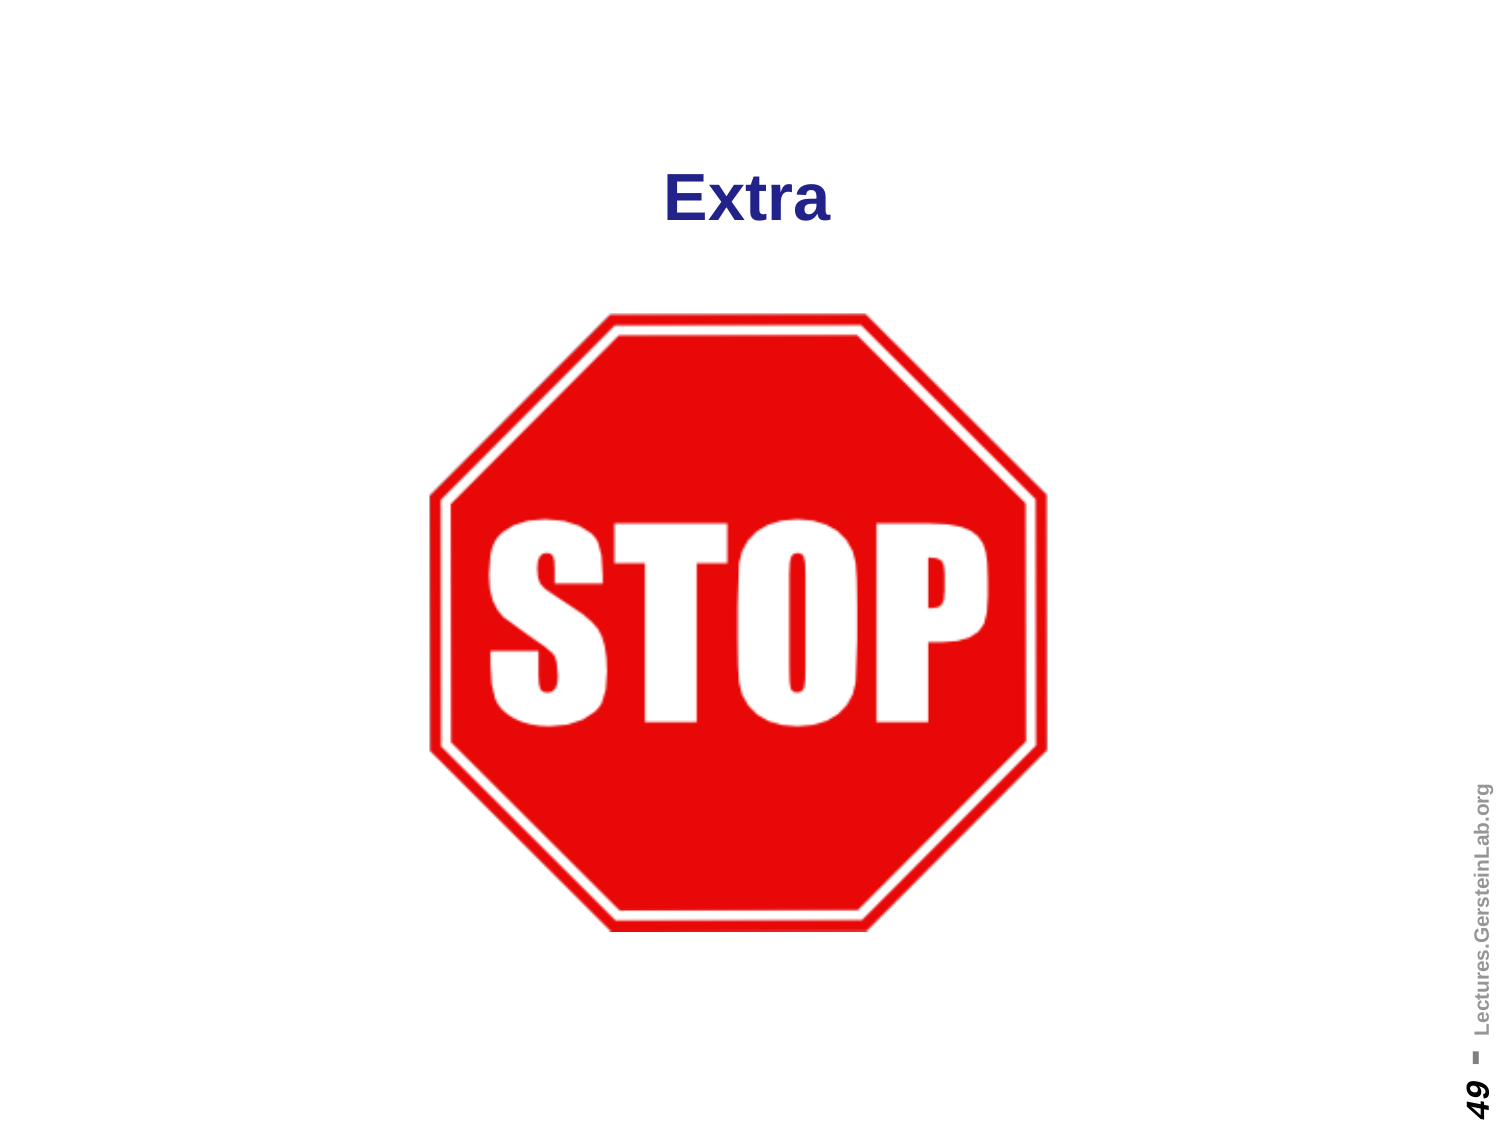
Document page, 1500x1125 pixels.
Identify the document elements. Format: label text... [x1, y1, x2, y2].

picture [130, 287, 1198, 932]
title Extra [109, 99, 1385, 288]
